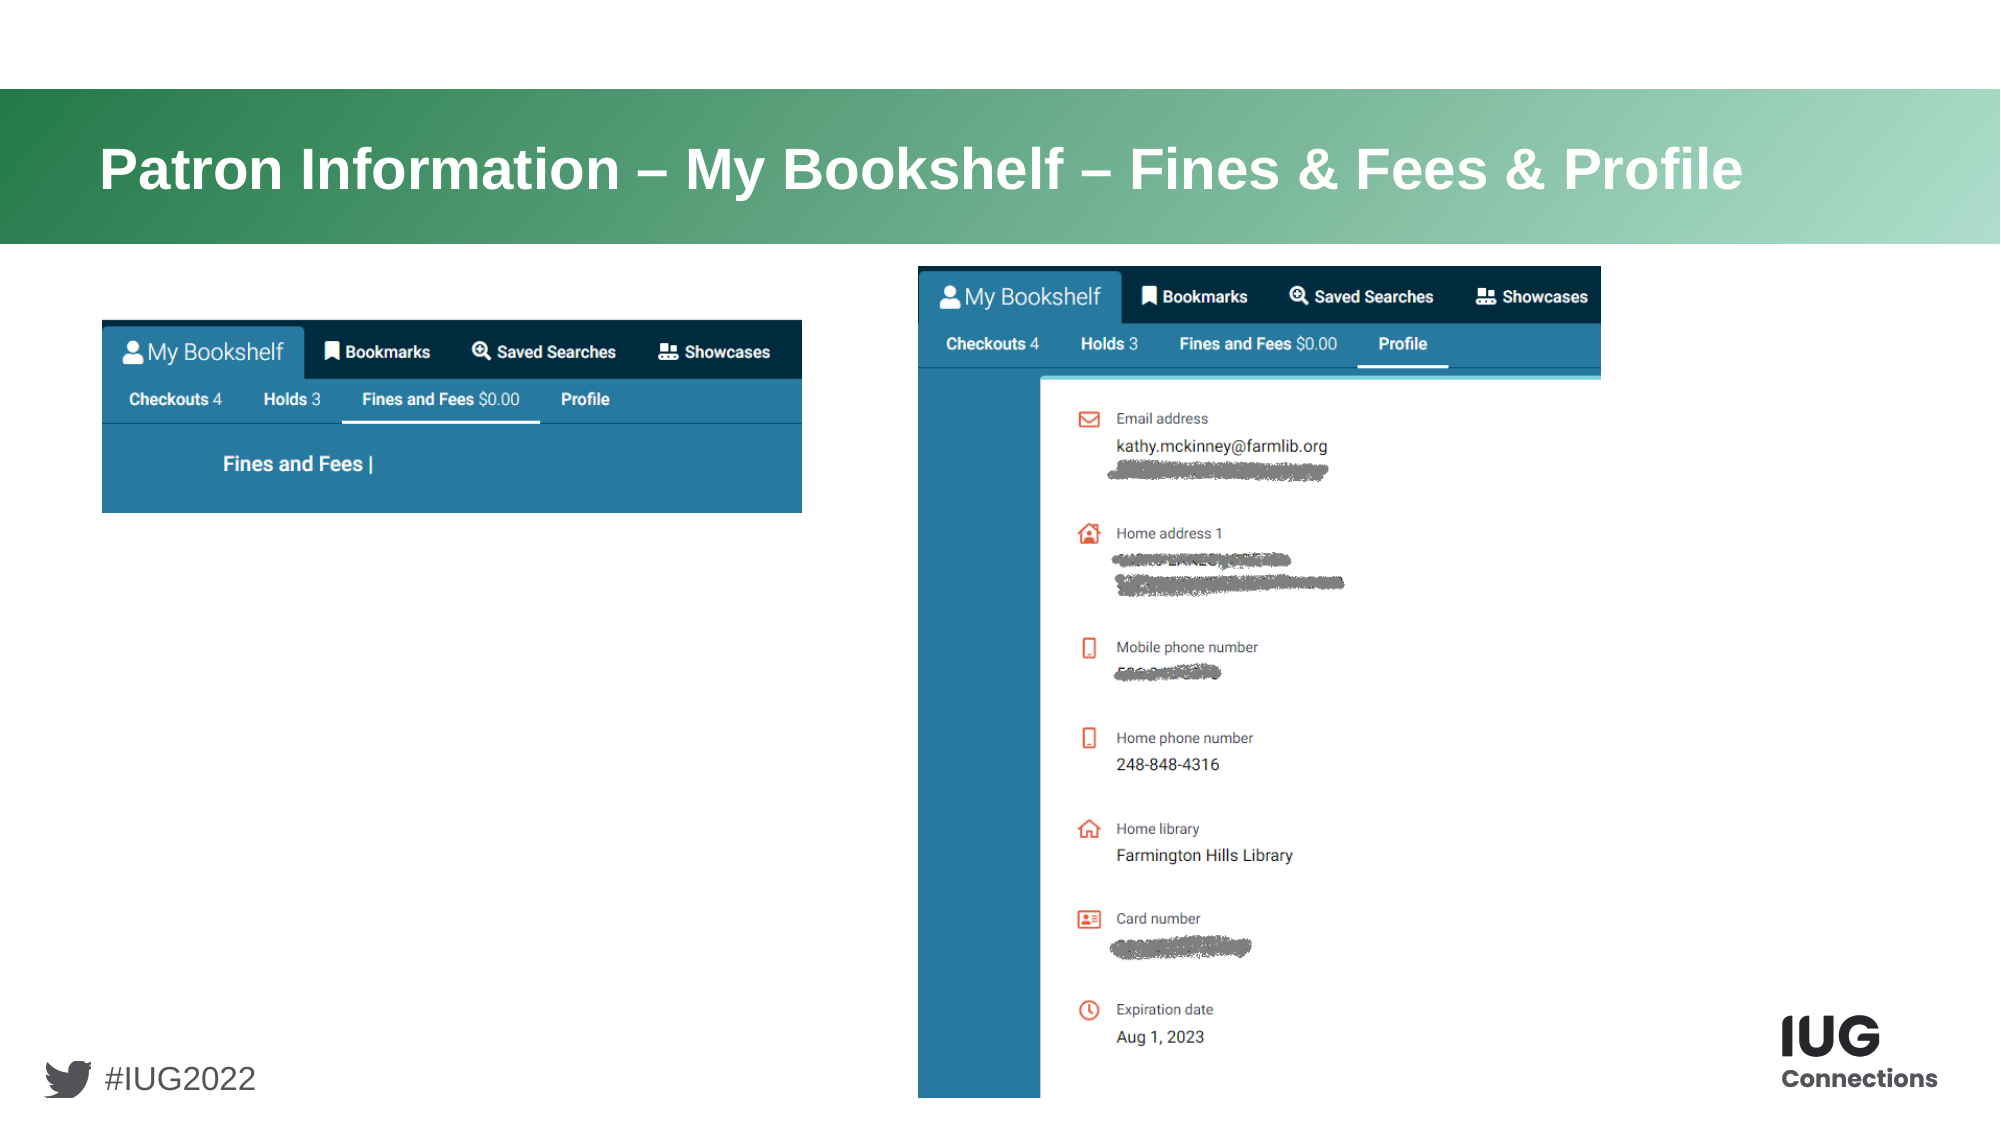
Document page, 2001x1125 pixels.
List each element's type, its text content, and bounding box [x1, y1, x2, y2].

picture [102, 327, 802, 513]
picture [1758, 974, 2001, 1125]
picture [686, 346, 770, 358]
picture [1226, 291, 1247, 303]
picture [498, 346, 542, 358]
picture [547, 346, 616, 358]
picture [918, 272, 1601, 1098]
picture [1164, 291, 1223, 303]
picture [661, 344, 668, 351]
picture [1290, 286, 1308, 305]
picture [1504, 291, 1588, 303]
picture [659, 354, 678, 359]
picture [472, 342, 491, 360]
picture [347, 346, 430, 358]
picture [1478, 288, 1486, 296]
picture [1476, 299, 1496, 304]
picture [326, 342, 339, 360]
picture [1143, 286, 1157, 304]
picture [44, 1061, 91, 1098]
picture [1365, 291, 1433, 303]
picture [1316, 291, 1359, 303]
title Patron Information – My Bookshelf – Fines & Fees & Profile [84, 110, 1903, 232]
